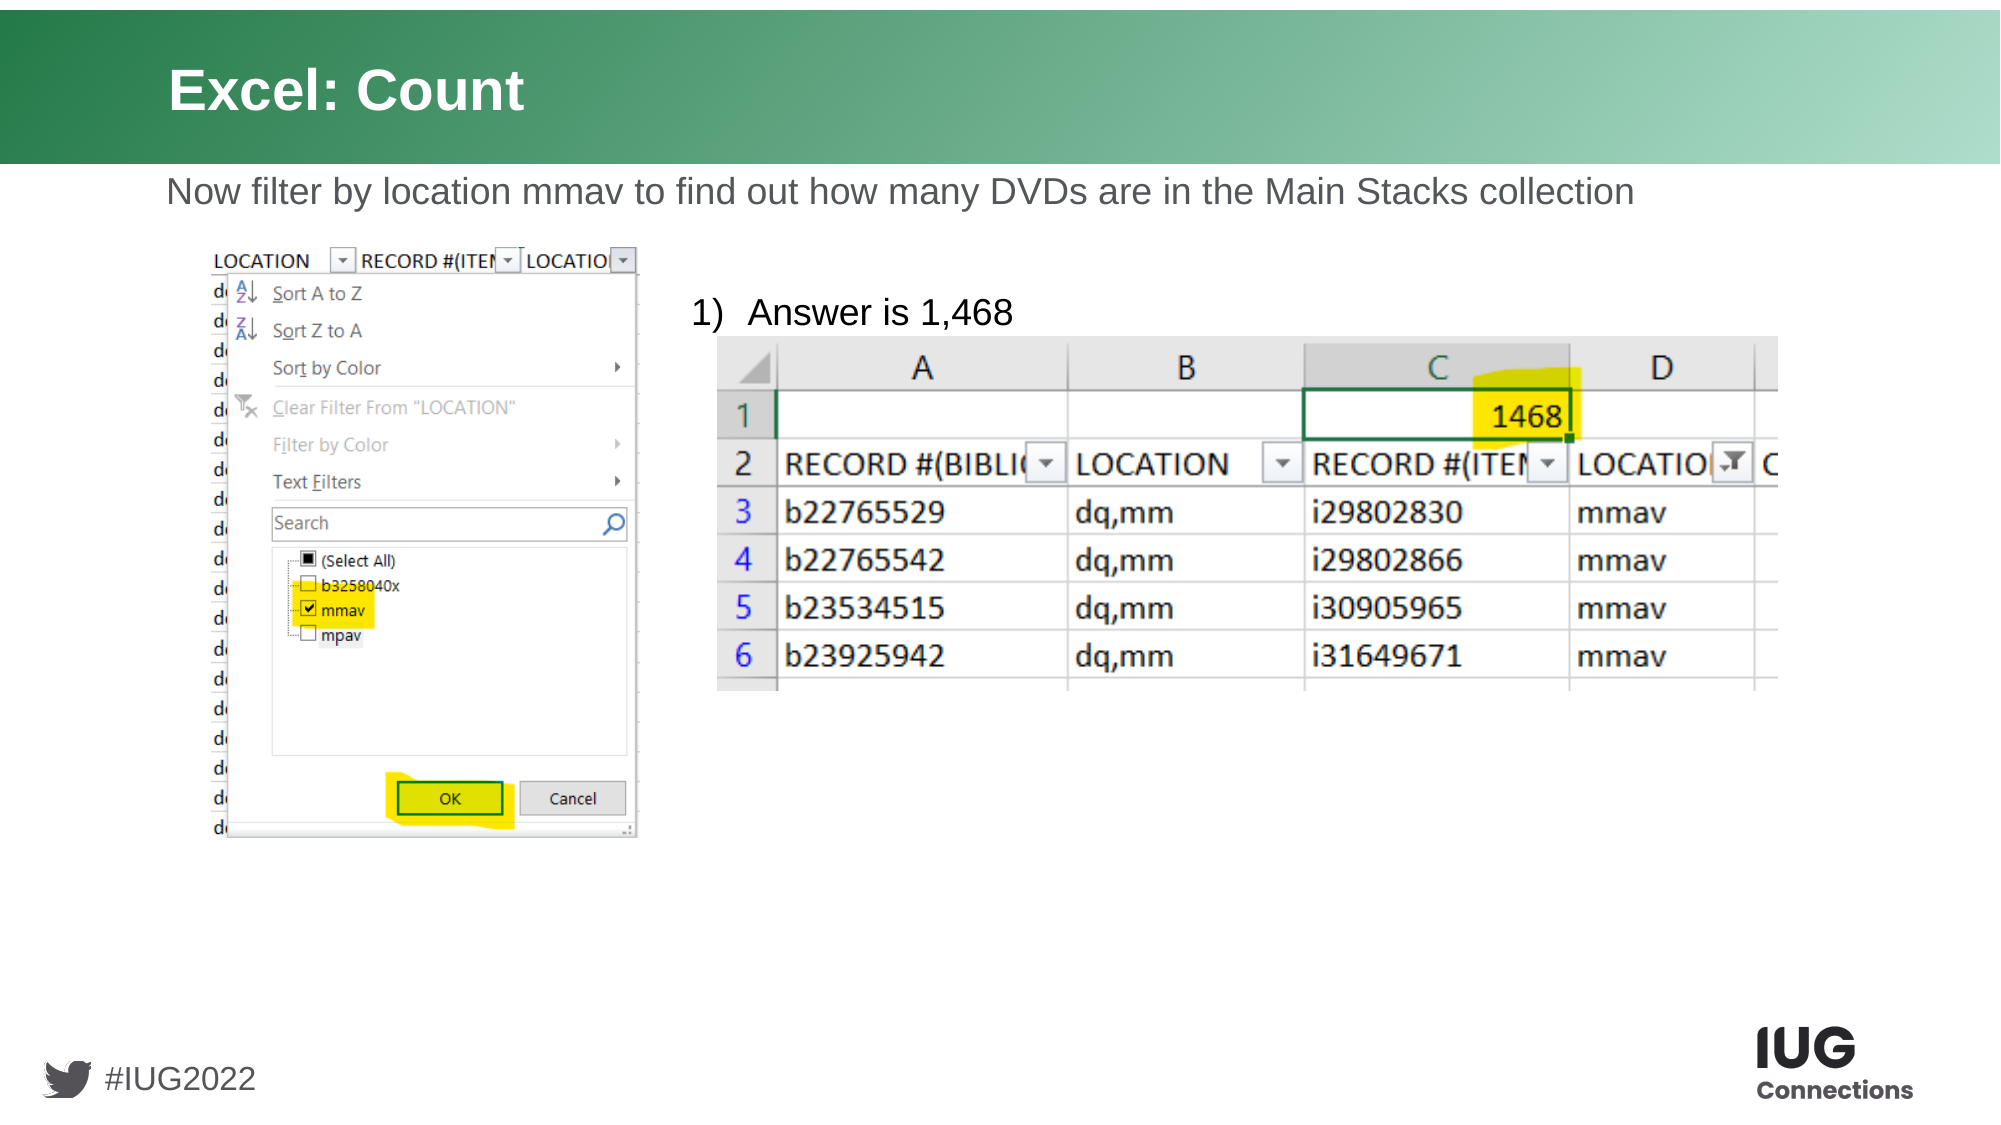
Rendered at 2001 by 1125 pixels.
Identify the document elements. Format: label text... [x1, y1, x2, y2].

list Now filter by location mmav to find out how many DVDs are in the Main Stacks collection Answer is 1,468 [76, 164, 1895, 1116]
picture [717, 336, 1778, 691]
title Excel: Count [153, 39, 1879, 136]
picture [1733, 985, 2001, 1125]
picture [42, 1061, 76, 1098]
picture [211, 247, 640, 838]
